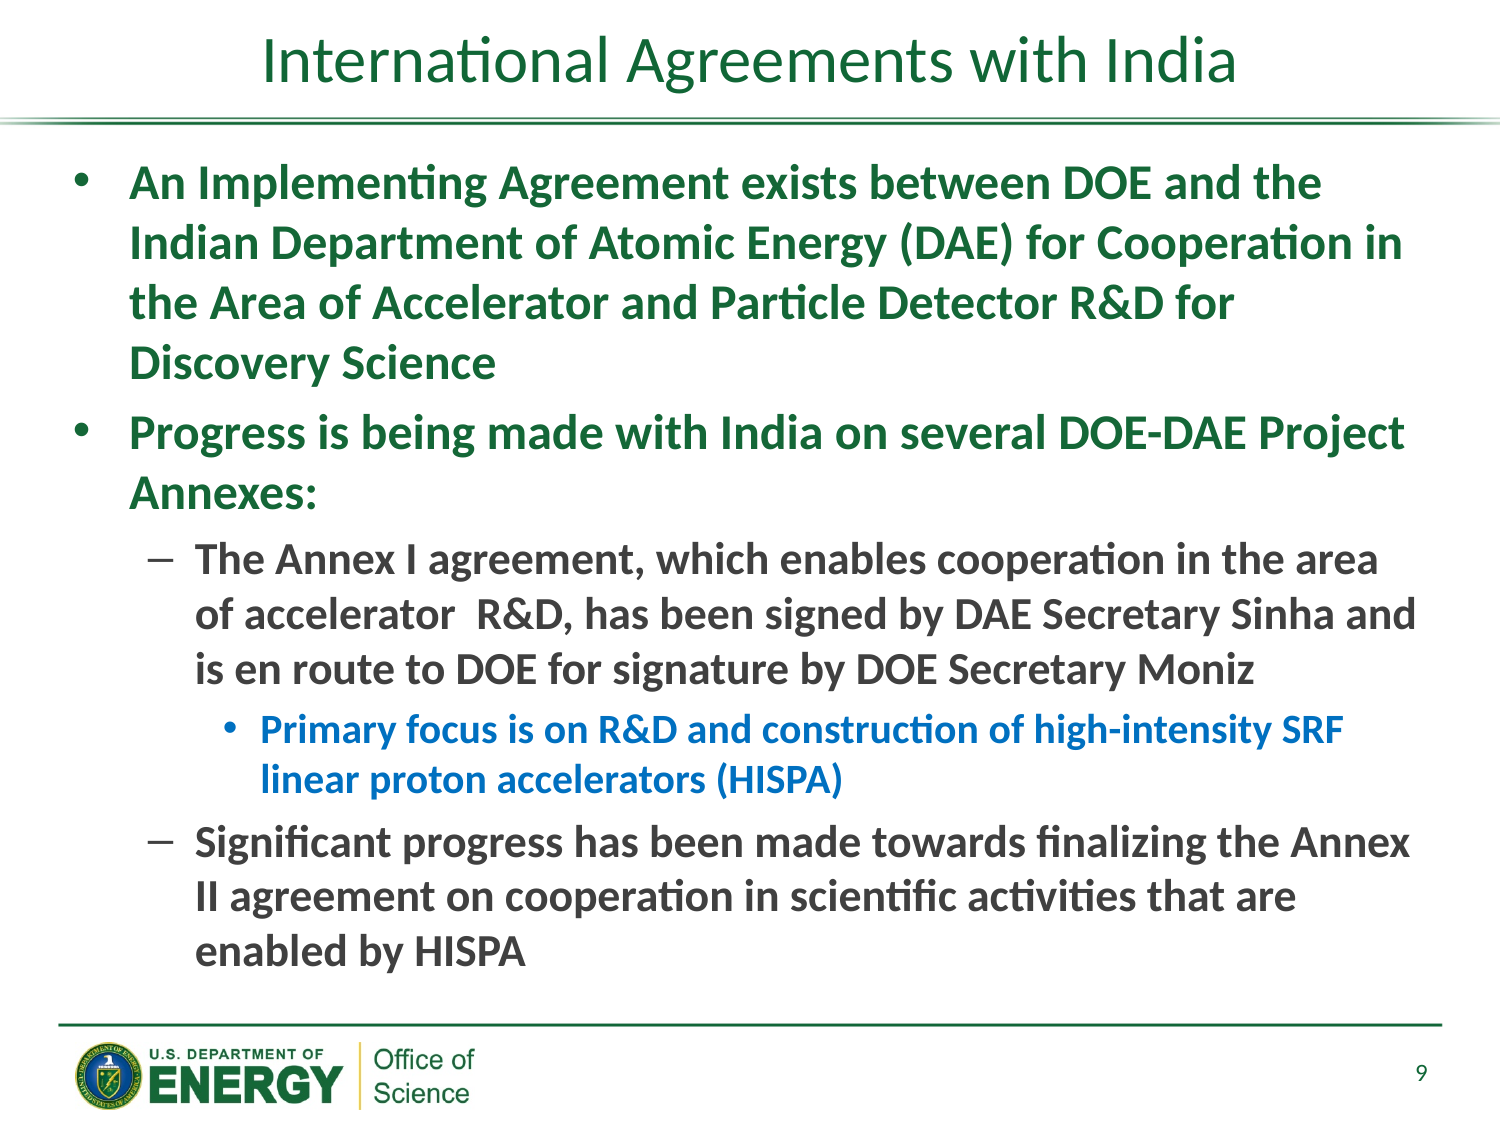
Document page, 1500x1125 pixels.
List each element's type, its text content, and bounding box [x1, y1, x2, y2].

title International Agreements with India [0, 0, 1500, 113]
picture [0, 113, 1500, 1125]
list An Implementing Agreement exists between DOE and the Indian Department of Atomic Energy (DAE) for Cooperation in the Area of Accelerator and Particle Detector R&D for Discovery Science Progress is being made with India on several DOE-DAE Project Annexes: The Annex I agreement, which enables cooperation in the area of accelerator R&D, has been signed by DAE Secretary Sinha and is en route to DOE for signature by DOE Secretary Moniz Primary focus is on R&D and construction of high-intensity SRF linear proton accelerators (HISPA) Significant progress has been made towards finalizing the Annex II agreement on cooperation in scientific activities that are enabled by HISPA [57, 142, 1438, 1005]
slide_number 9 [1380, 1041, 1443, 1102]
